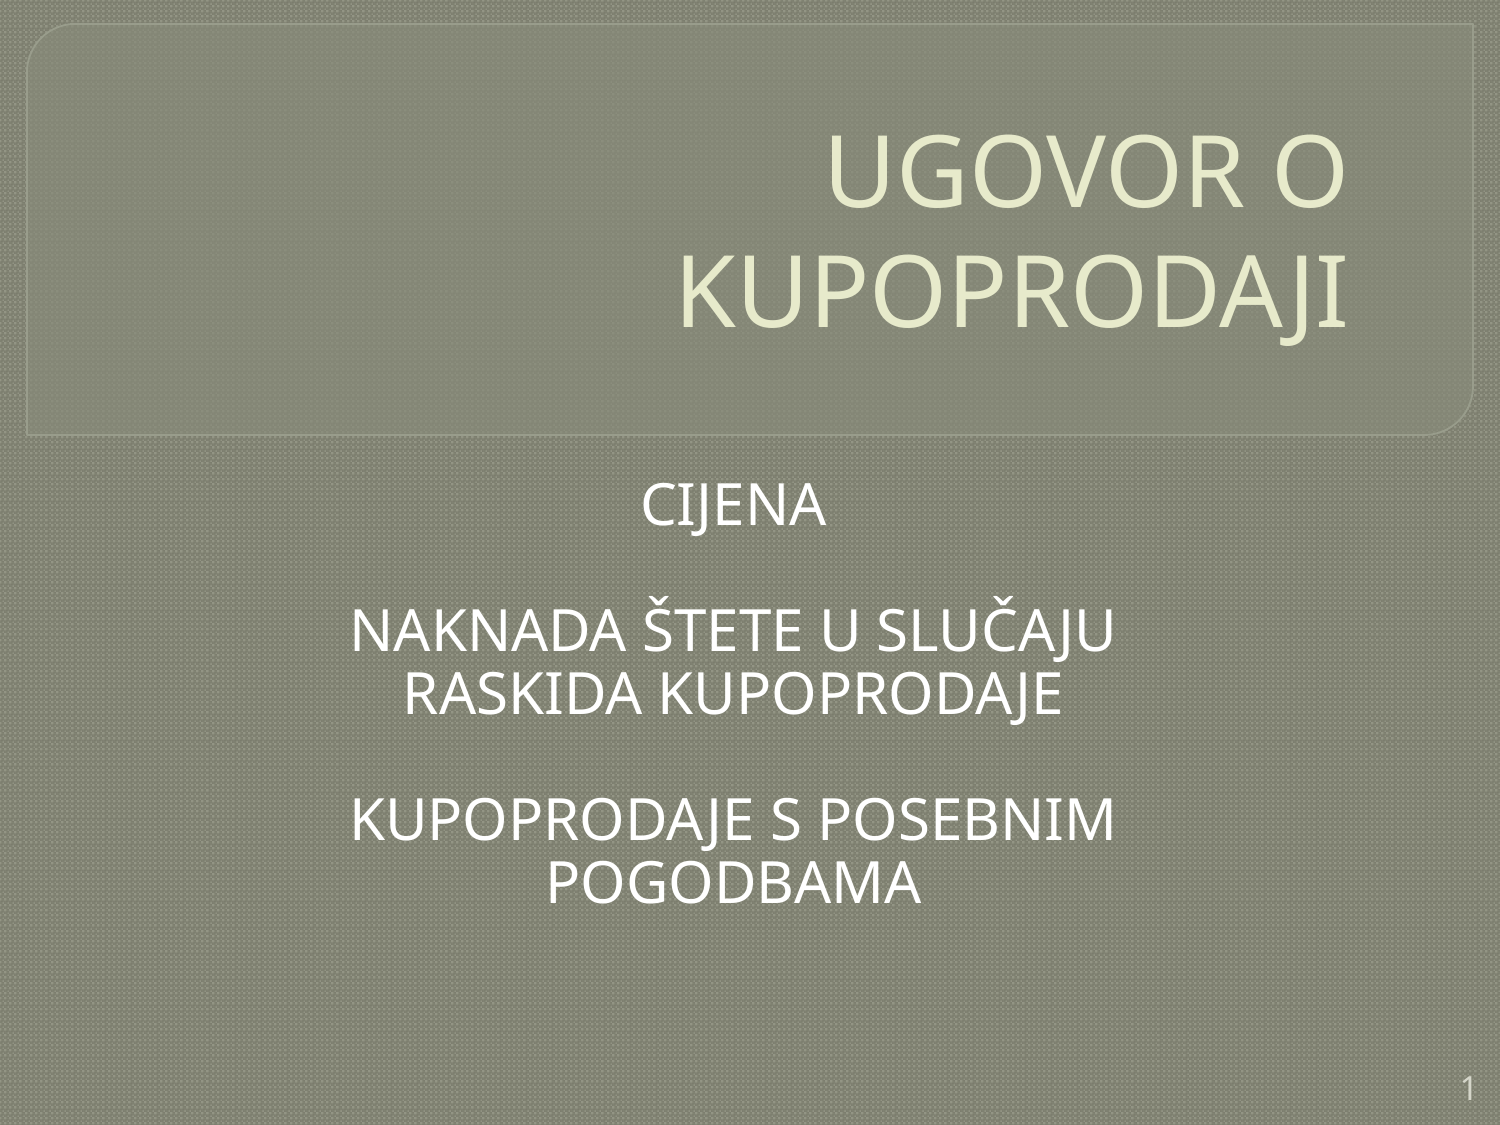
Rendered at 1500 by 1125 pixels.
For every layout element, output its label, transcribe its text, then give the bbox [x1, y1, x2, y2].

slide_number 1 [1417, 1067, 1494, 1113]
title UGOVOR O KUPOPRODAJI [112, 113, 1388, 355]
subtitle CIJENA NAKNADA ŠTETE U SLUČAJU RASKIDA KUPOPRODAJE KUPOPRODAJE S POSEBNIM POGODBAMA [224, 467, 1276, 926]
